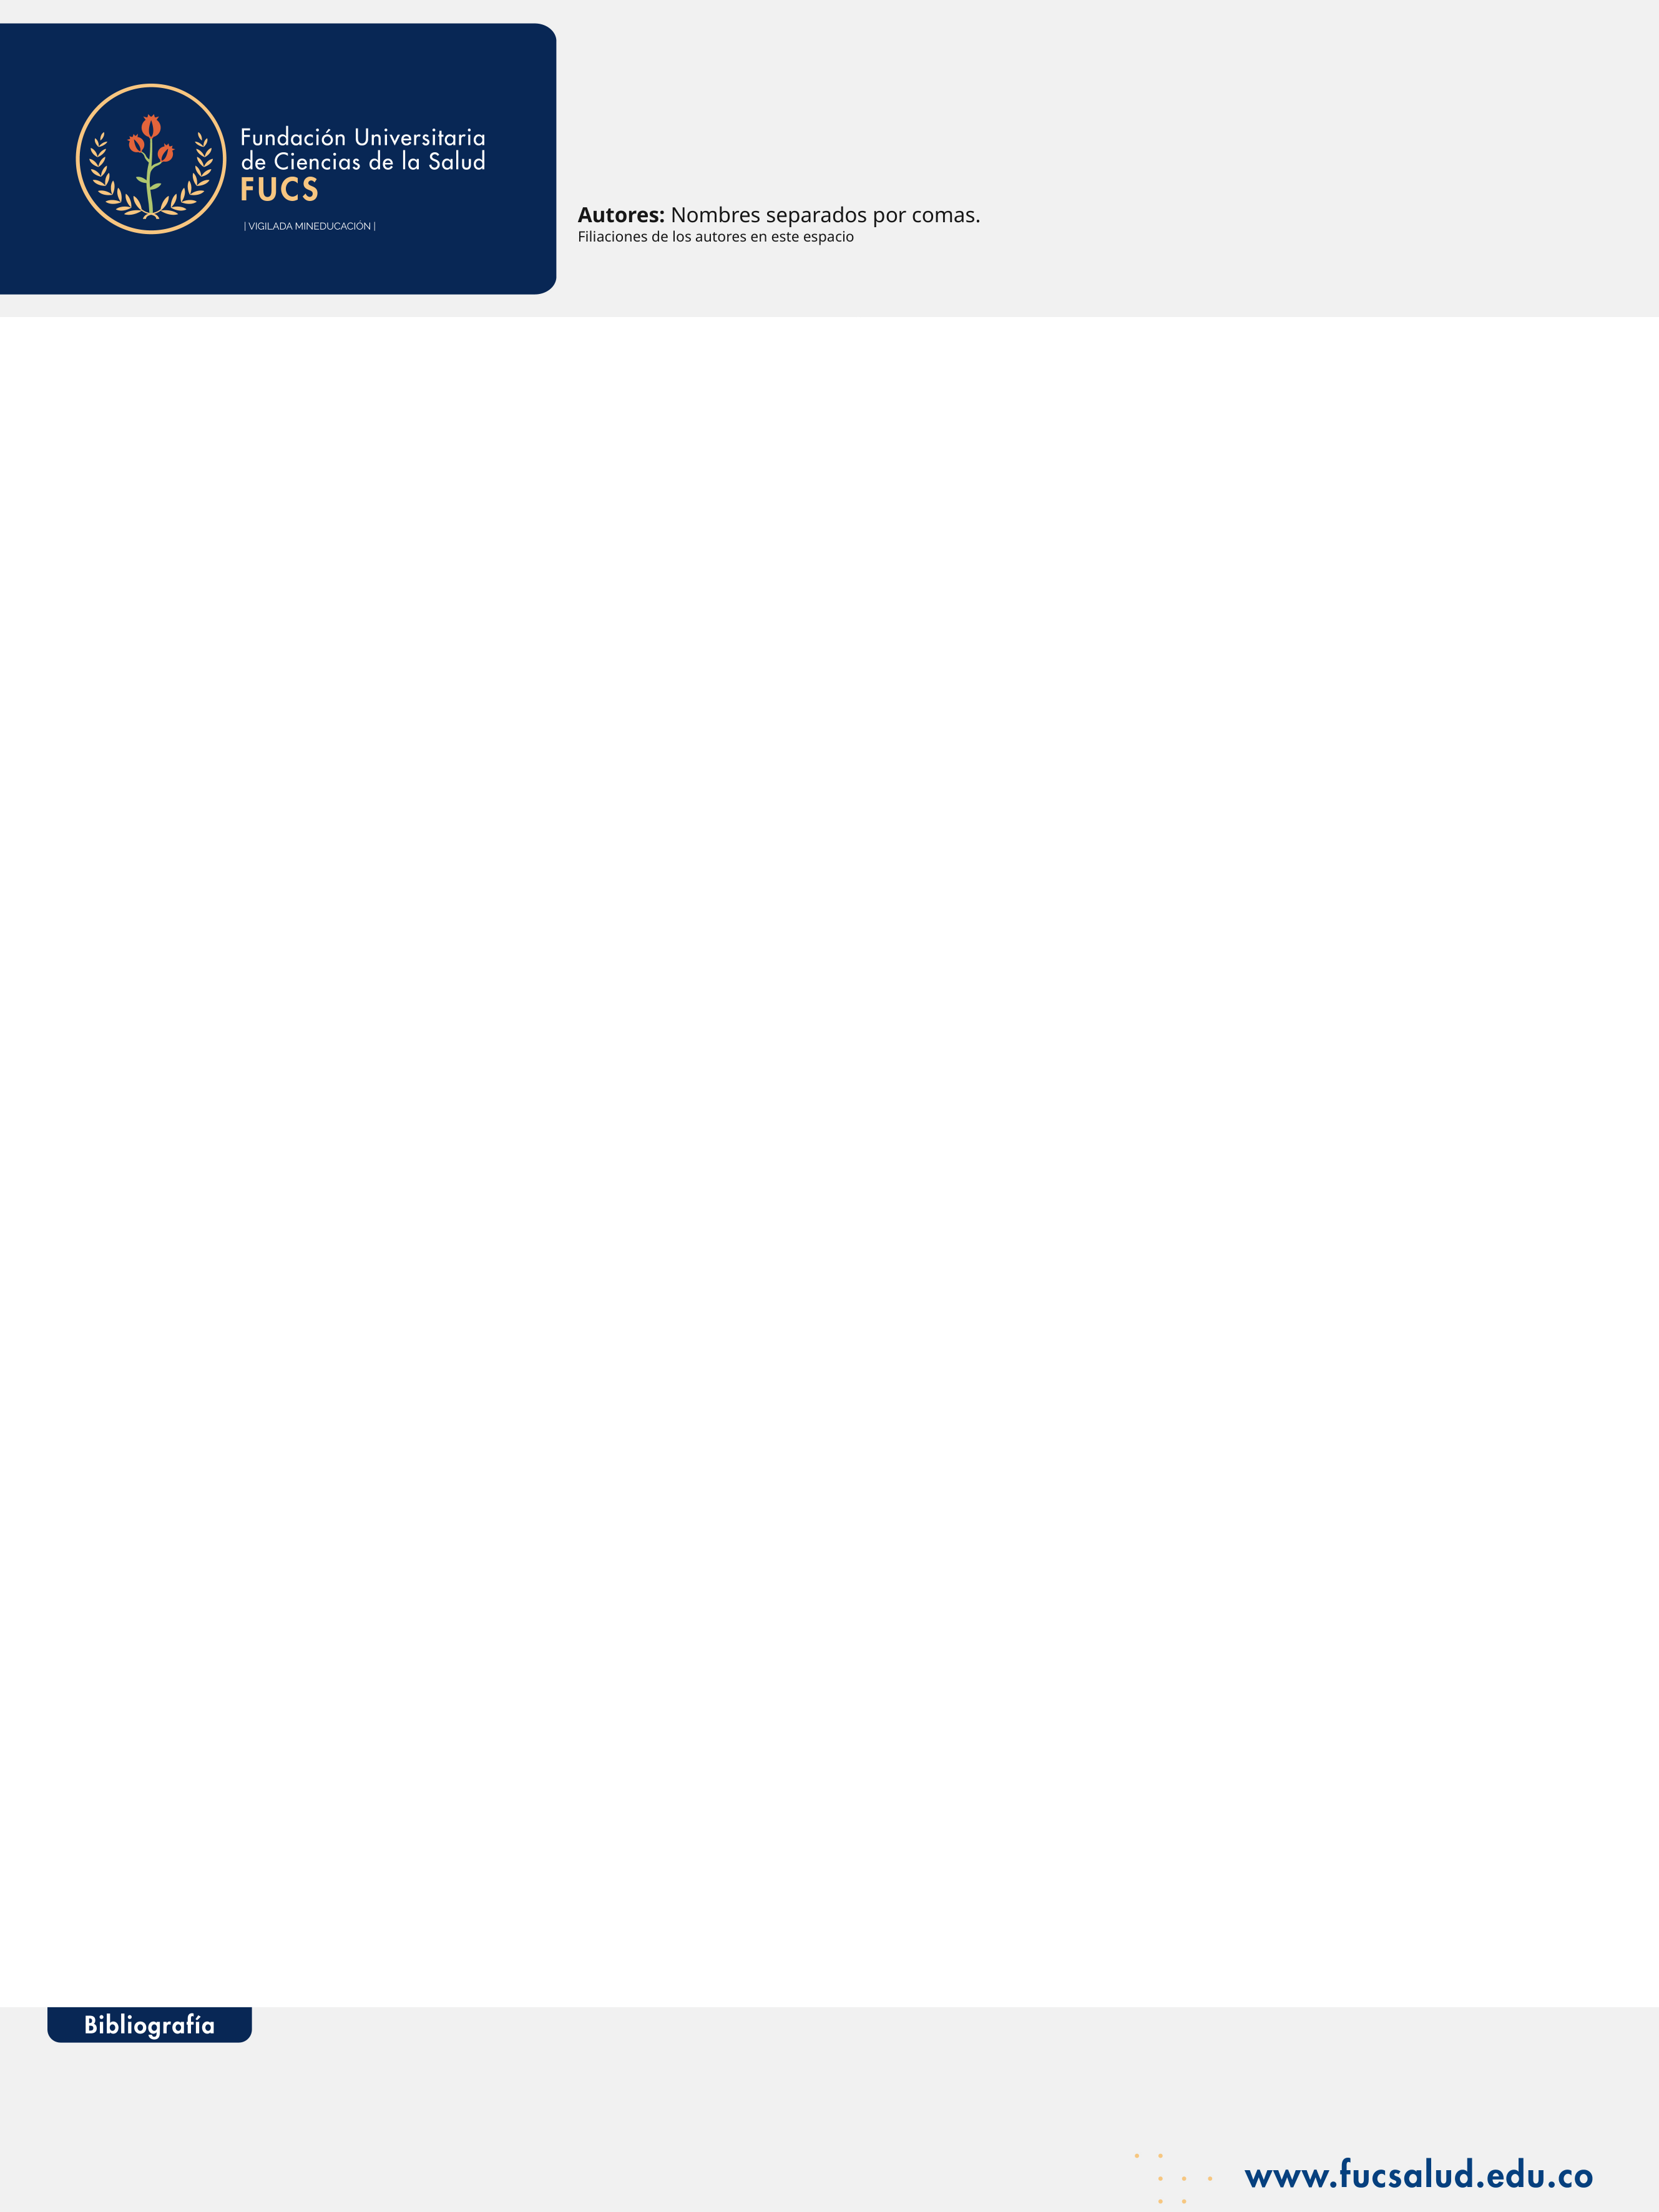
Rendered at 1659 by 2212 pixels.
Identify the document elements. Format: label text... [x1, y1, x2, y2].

text_box Filiaciones de los autores en este espacio [555, 237, 1627, 259]
text_box Autores: Nombres separados por comas. [555, 191, 1627, 237]
picture [0, 0, 1659, 2212]
